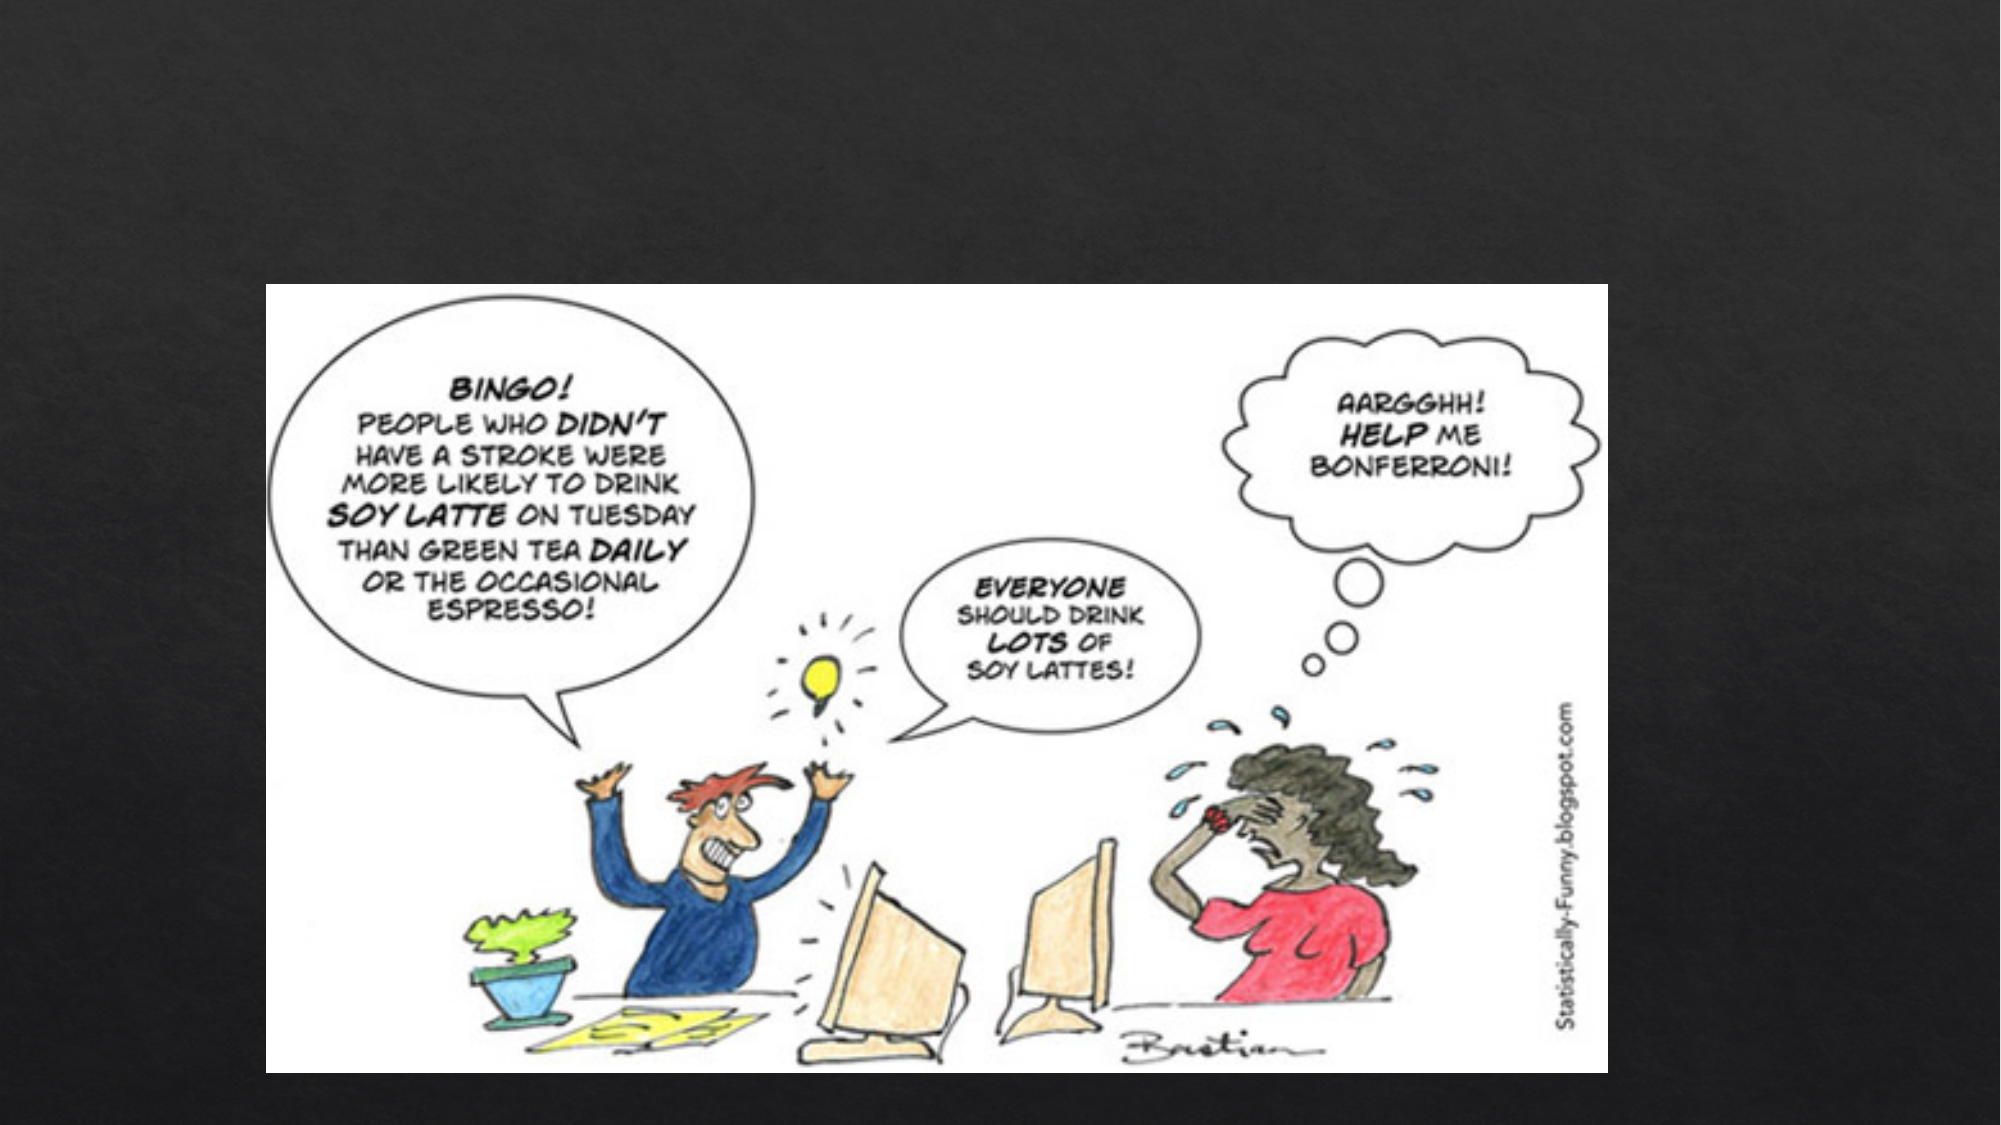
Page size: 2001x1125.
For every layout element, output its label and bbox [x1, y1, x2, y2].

picture [265, 284, 1608, 1073]
